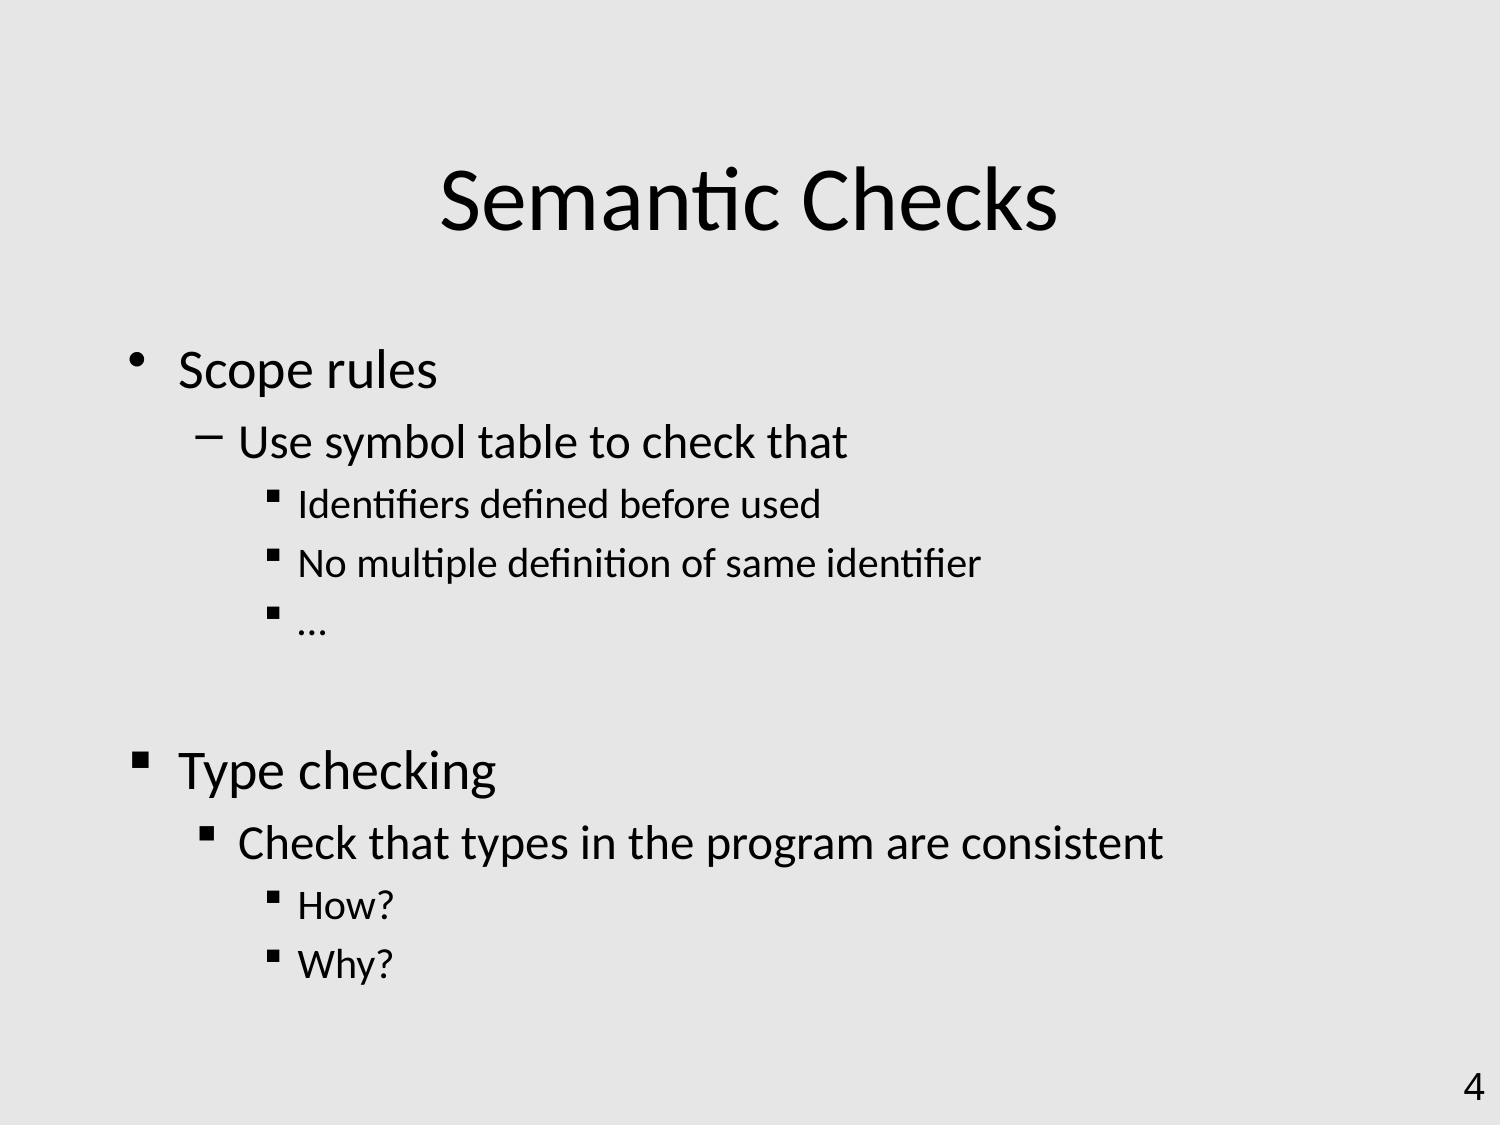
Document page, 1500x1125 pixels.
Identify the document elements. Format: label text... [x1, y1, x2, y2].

title Semantic Checks [112, 99, 1388, 288]
list Scope rules Use symbol table to check that Identifiers defined before used No multiple definition of same identifier … Type checking Check that types in the program are consistent How? Why? [112, 324, 1388, 1000]
slide_number 4 [1187, 1055, 1500, 1102]
